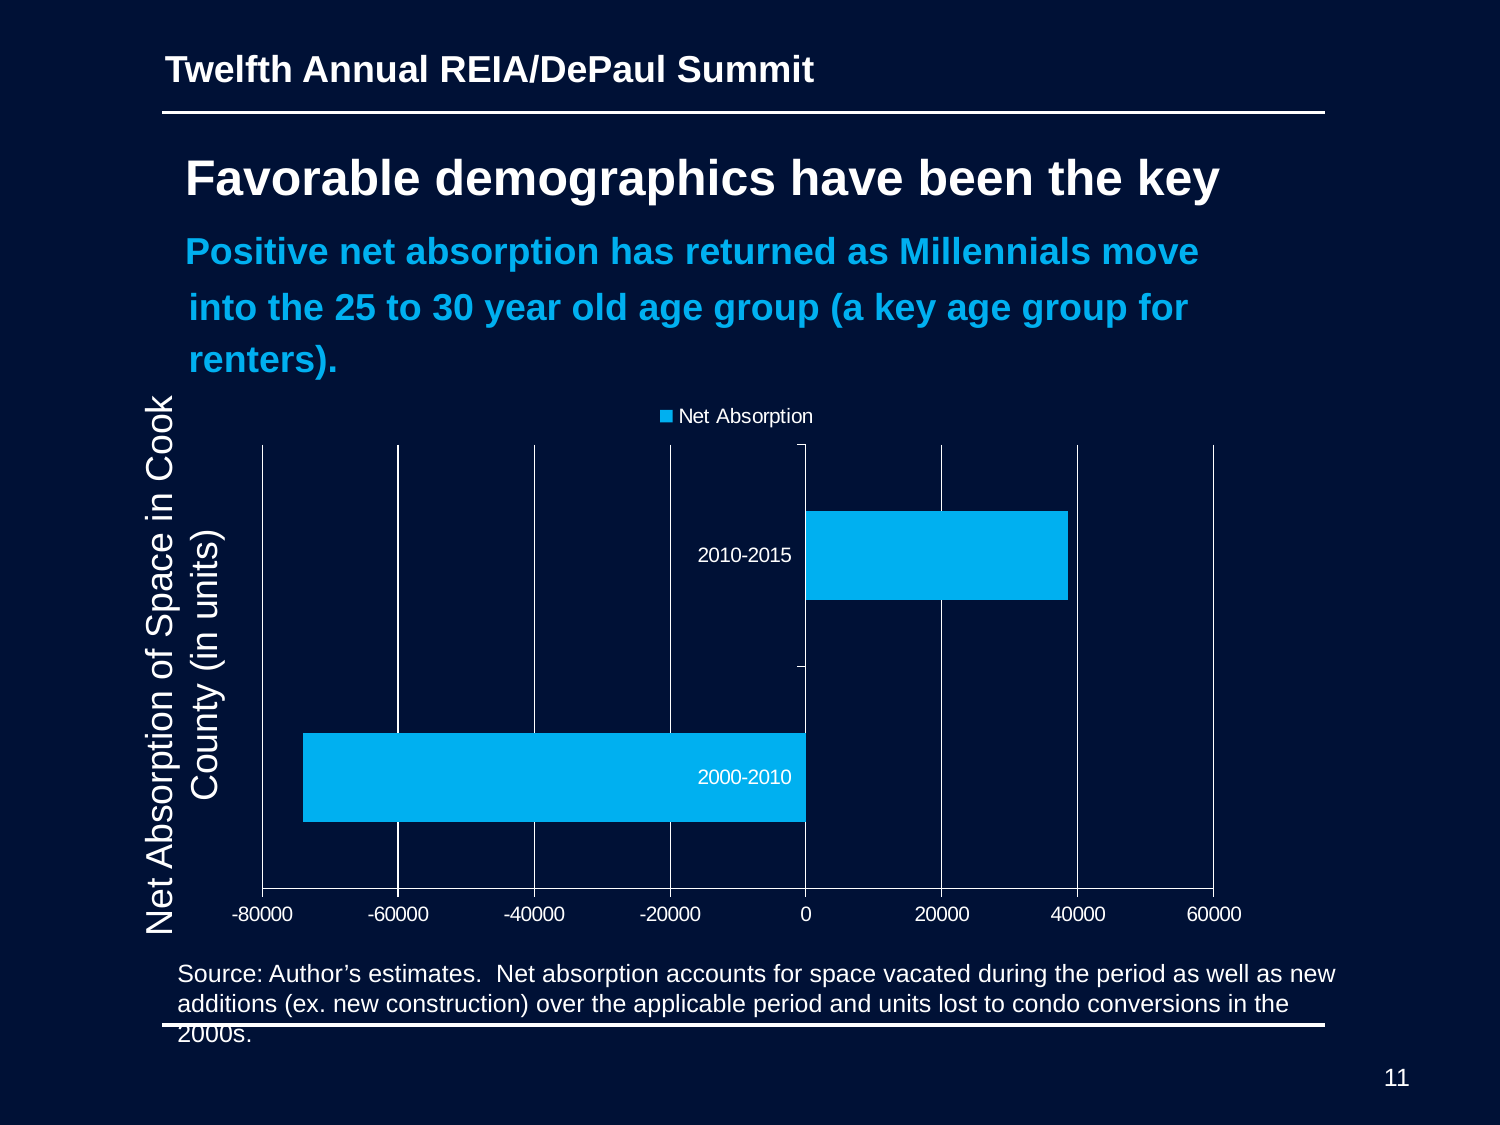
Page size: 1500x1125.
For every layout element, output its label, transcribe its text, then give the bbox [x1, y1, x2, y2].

text_box Twelfth Annual REIA/DePaul Summit [149, 37, 1338, 98]
text_box Net Absorption of Space in Cook County (in units) [127, 318, 232, 1013]
text_box Source: Author’s estimates. Net absorption accounts for space vacated during the period as well as new additions (ex. new construction) over the applicable period and units lost to condo conversions in the 2000s. [162, 950, 1388, 1055]
slide_number 11 [1074, 1024, 1425, 1100]
chart [210, 387, 1263, 938]
subtitle Favorable demographics have been the key Positive net absorption has returned as Millennials move into the 25 to 30 year old age group (a key age group for renters). [99, 137, 1263, 425]
